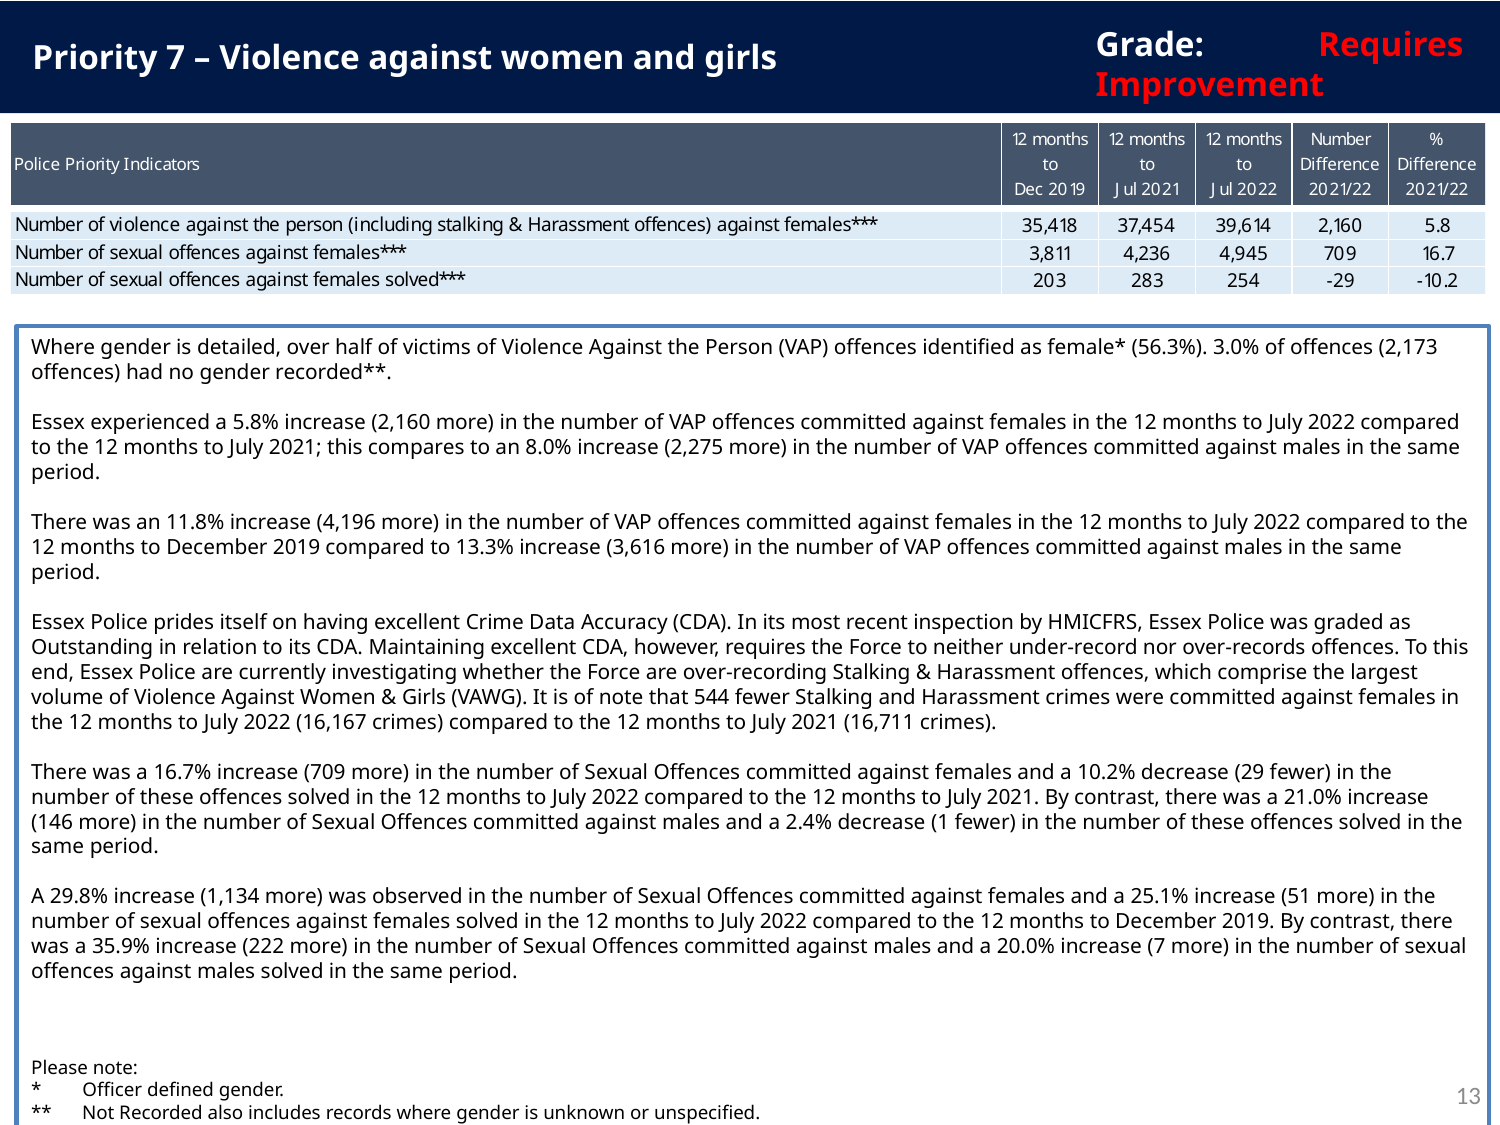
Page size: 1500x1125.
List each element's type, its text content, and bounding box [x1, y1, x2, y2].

text_box Priority 7 – Violence against women and girls [17, 29, 1080, 84]
text_box [0, 0, 1500, 115]
slide_number 13 [1491, 1064, 1497, 1125]
picture [9, 121, 1487, 296]
text_box Grade: Requires Improvement [1080, 15, 1483, 111]
text_box Where gender is detailed, over half of victims of Violence Against the Person (VAP) offences identified as female* (56.3%). 3.0% of offences (2,173 offences) had no gender recorded**. Essex experienced a 5.8% increase (2,160 more) in the number of VAP offences committed against females in the 12 months to July 2022 compared to the 12 months to July 2021; this compares to an 8.0% increase (2,275 more) in the number of VAP offences committed against males in the same period. There was an 11.8% increase (4,196 more) in the number of VAP offences committed against females in the 12 months to July 2022 compared to the 12 months to December 2019 compared to 13.3% increase (3,616 more) in the number of VAP offences committed against males in the same period. Essex Police prides itself on having excellent Crime Data Accuracy (CDA). In its most recent inspection by HMICFRS, Essex Police was graded as Outstanding in relation to its CDA. Maintaining excellent CDA, however, requires the Force to neither under-record nor over-records offences. To this end, Essex Police are currently investigating whether the Force are over-recording Stalking & Harassment offences, which comprise the largest volume of Violence Against Women & Girls (VAWG). It is of note that 544 fewer Stalking and Harassment crimes were committed against females in the 12 months to July 2022 (16,167 crimes) compared to the 12 months to July 2021 (16,711 crimes). There was a 16.7% increase (709 more) in the number of Sexual Offences committed against females and a 10.2% decrease (29 fewer) in the number of these offences solved in the 12 months to July 2022 compared to the 12 months to July 2021. By contrast, there was a 21.0% increase (146 more) in the number of Sexual Offences committed against males and a 2.4% decrease (1 fewer) in the number of these offences solved in the same period. A 29.8% increase (1,134 more) was observed in the number of Sexual Offences committed against females and a 25.1% increase (51 more) in the number of sexual offences against females solved in the 12 months to July 2022 compared to the 12 months to December 2019. By contrast, there was a 35.9% increase (222 more) in the number of Sexual Offences committed against males and a 20.0% increase (7 more) in the number of sexual offences against males solved in the same period. Please note: **** Officer defined gender. **** Not Recorded also includes records where gender is unknown or unspecified. **** Please see page 28 for table of violence against the person and sexual offences and outcomes (by crime type) split by gender. **** The confidence question was added to the internal survey in September 2021 so year on year comparison is not available. [14, 324, 1491, 1125]
